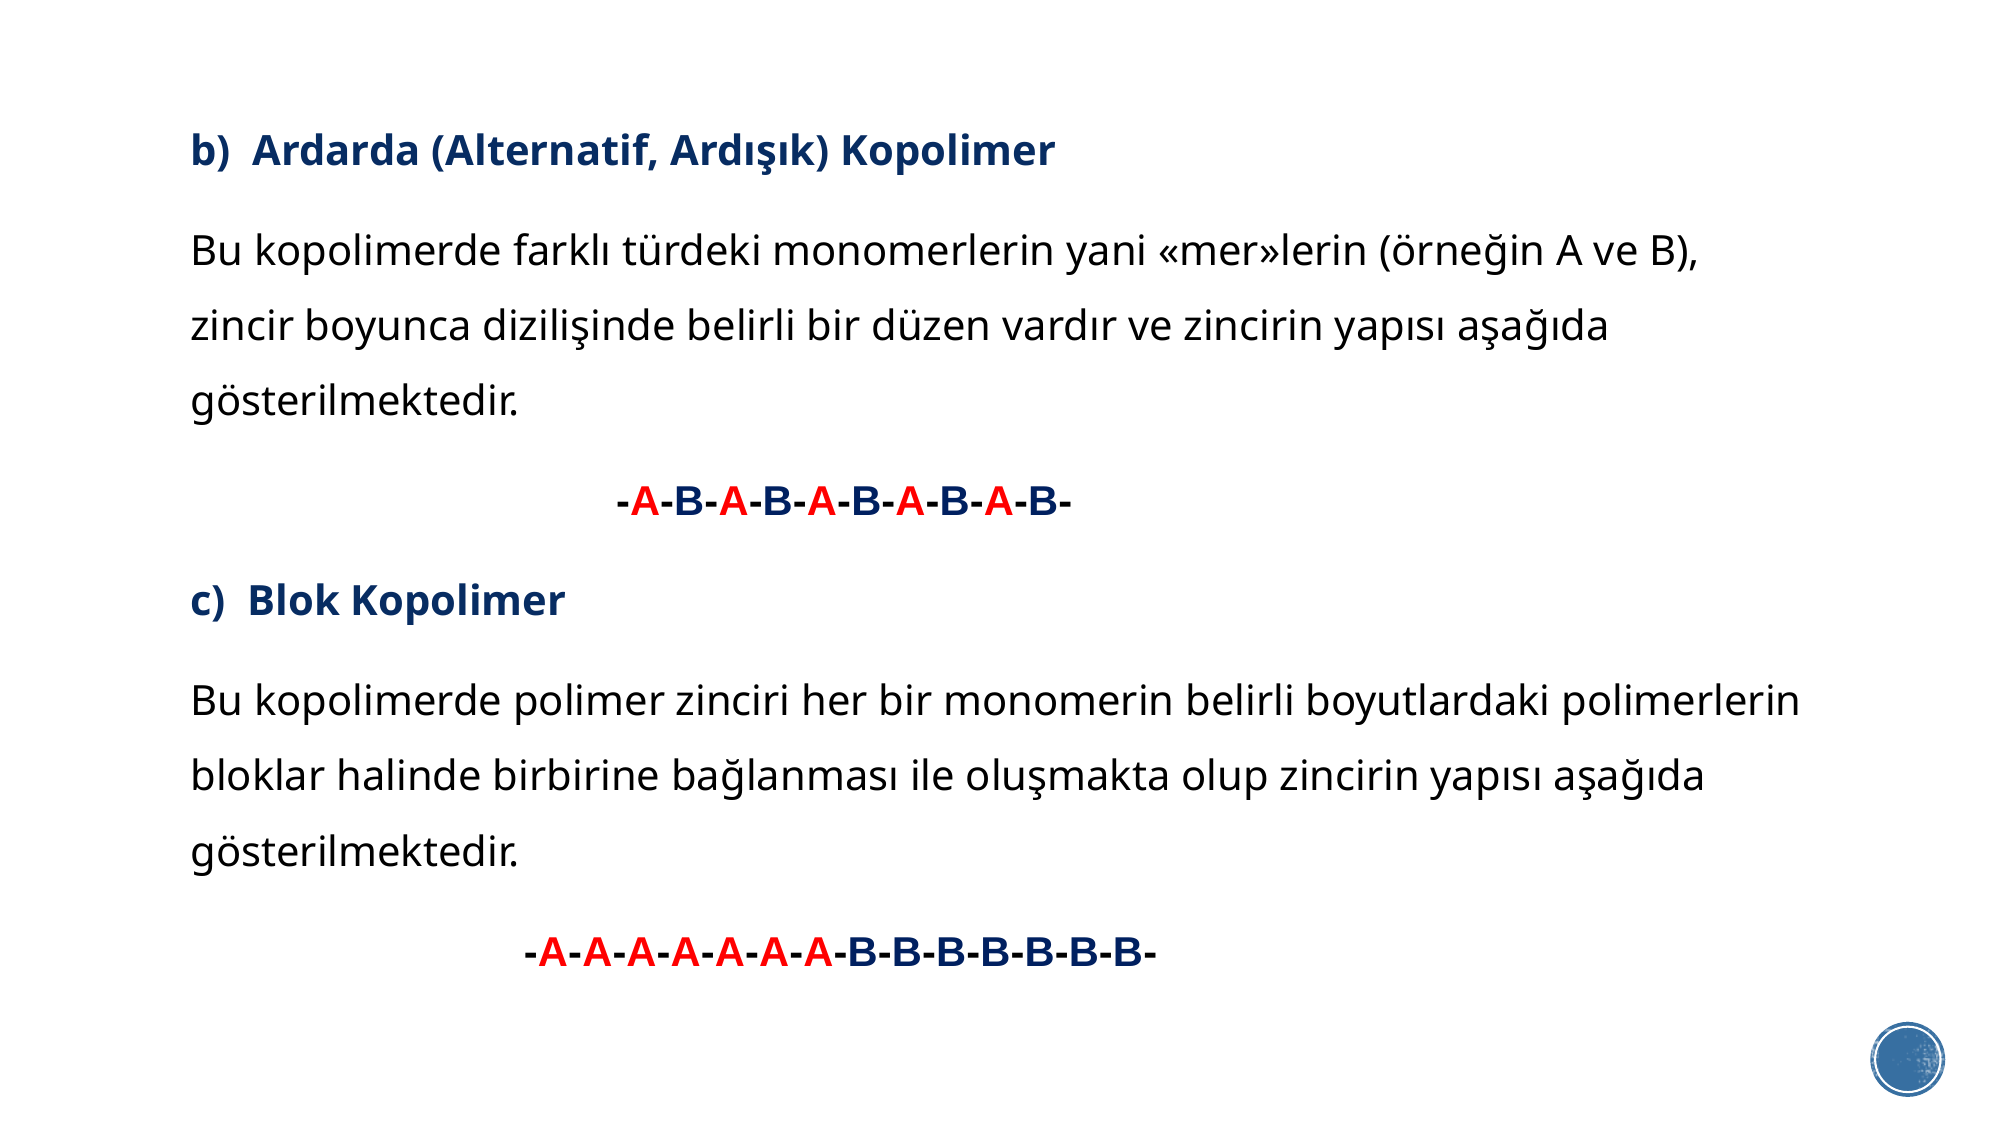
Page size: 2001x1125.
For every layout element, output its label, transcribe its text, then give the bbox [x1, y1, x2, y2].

list b) Ardarda (Alternatif, Ardışık) Kopolimer Bu kopolimerde farklı türdeki monomerlerin yani «mer»lerin (örneğin A ve B), zincir boyunca dizilişinde belirli bir düzen vardır ve zincirin yapısı aşağıda gösterilmektedir. -A-B-A-B-A-B-A-B-A-B- c) Blok Kopolimer Bu kopolimerde polimer zinciri her bir monomerin belirli boyutlardaki polimerlerin bloklar halinde birbirine bağlanması ile oluşmakta olup zincirin yapısı aşağıda gösterilmektedir. -A-A-A-A-A-A-A-B-B-B-B-B-B-B- [175, 90, 1826, 1013]
